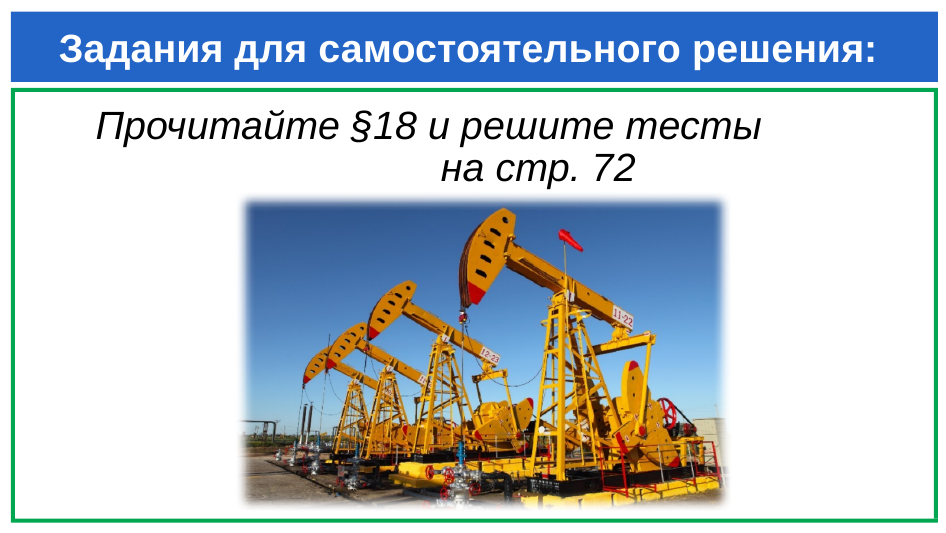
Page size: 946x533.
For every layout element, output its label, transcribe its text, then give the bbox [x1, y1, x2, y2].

title Задания для самостоятельного решения: [16, 0, 930, 92]
picture [235, 190, 732, 512]
text_box Прочитайте §18 и решите тесты на стр. 72 [95, 105, 851, 191]
